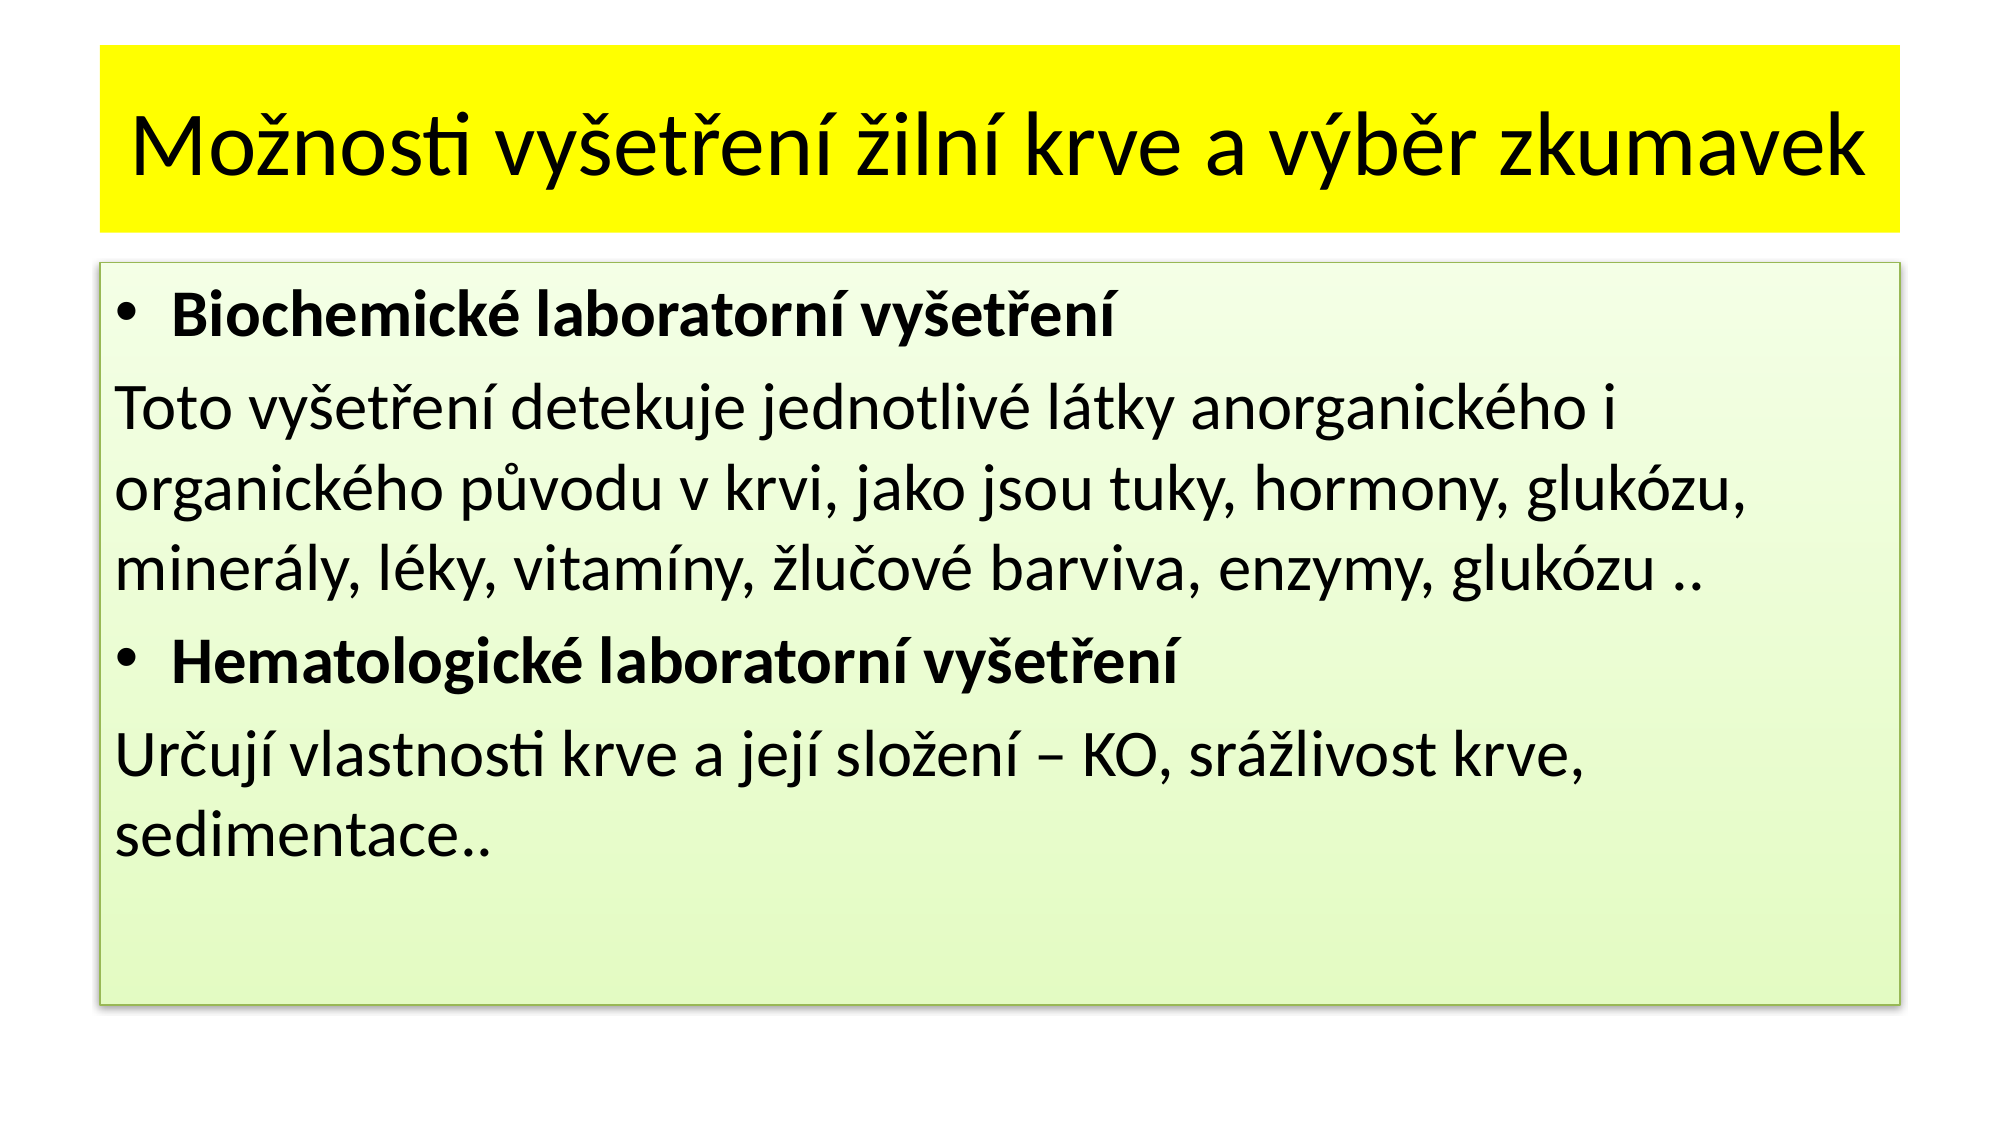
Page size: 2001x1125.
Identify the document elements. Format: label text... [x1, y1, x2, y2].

title Možnosti vyšetření žilní krve a výběr zkumavek [99, 45, 1900, 233]
list Biochemické laboratorní vyšetření Toto vyšetření detekuje jednotlivé látky anorganického i organického původu v krvi, jako jsou tuky, hormony, glukózu, minerály, léky, vitamíny, žlučové barviva, enzymy, glukózu .. Hematologické laboratorní vyšetření Určují vlastnosti krve a její složení – KO, srážlivost krve, sedimentace.. [99, 262, 1901, 1006]
